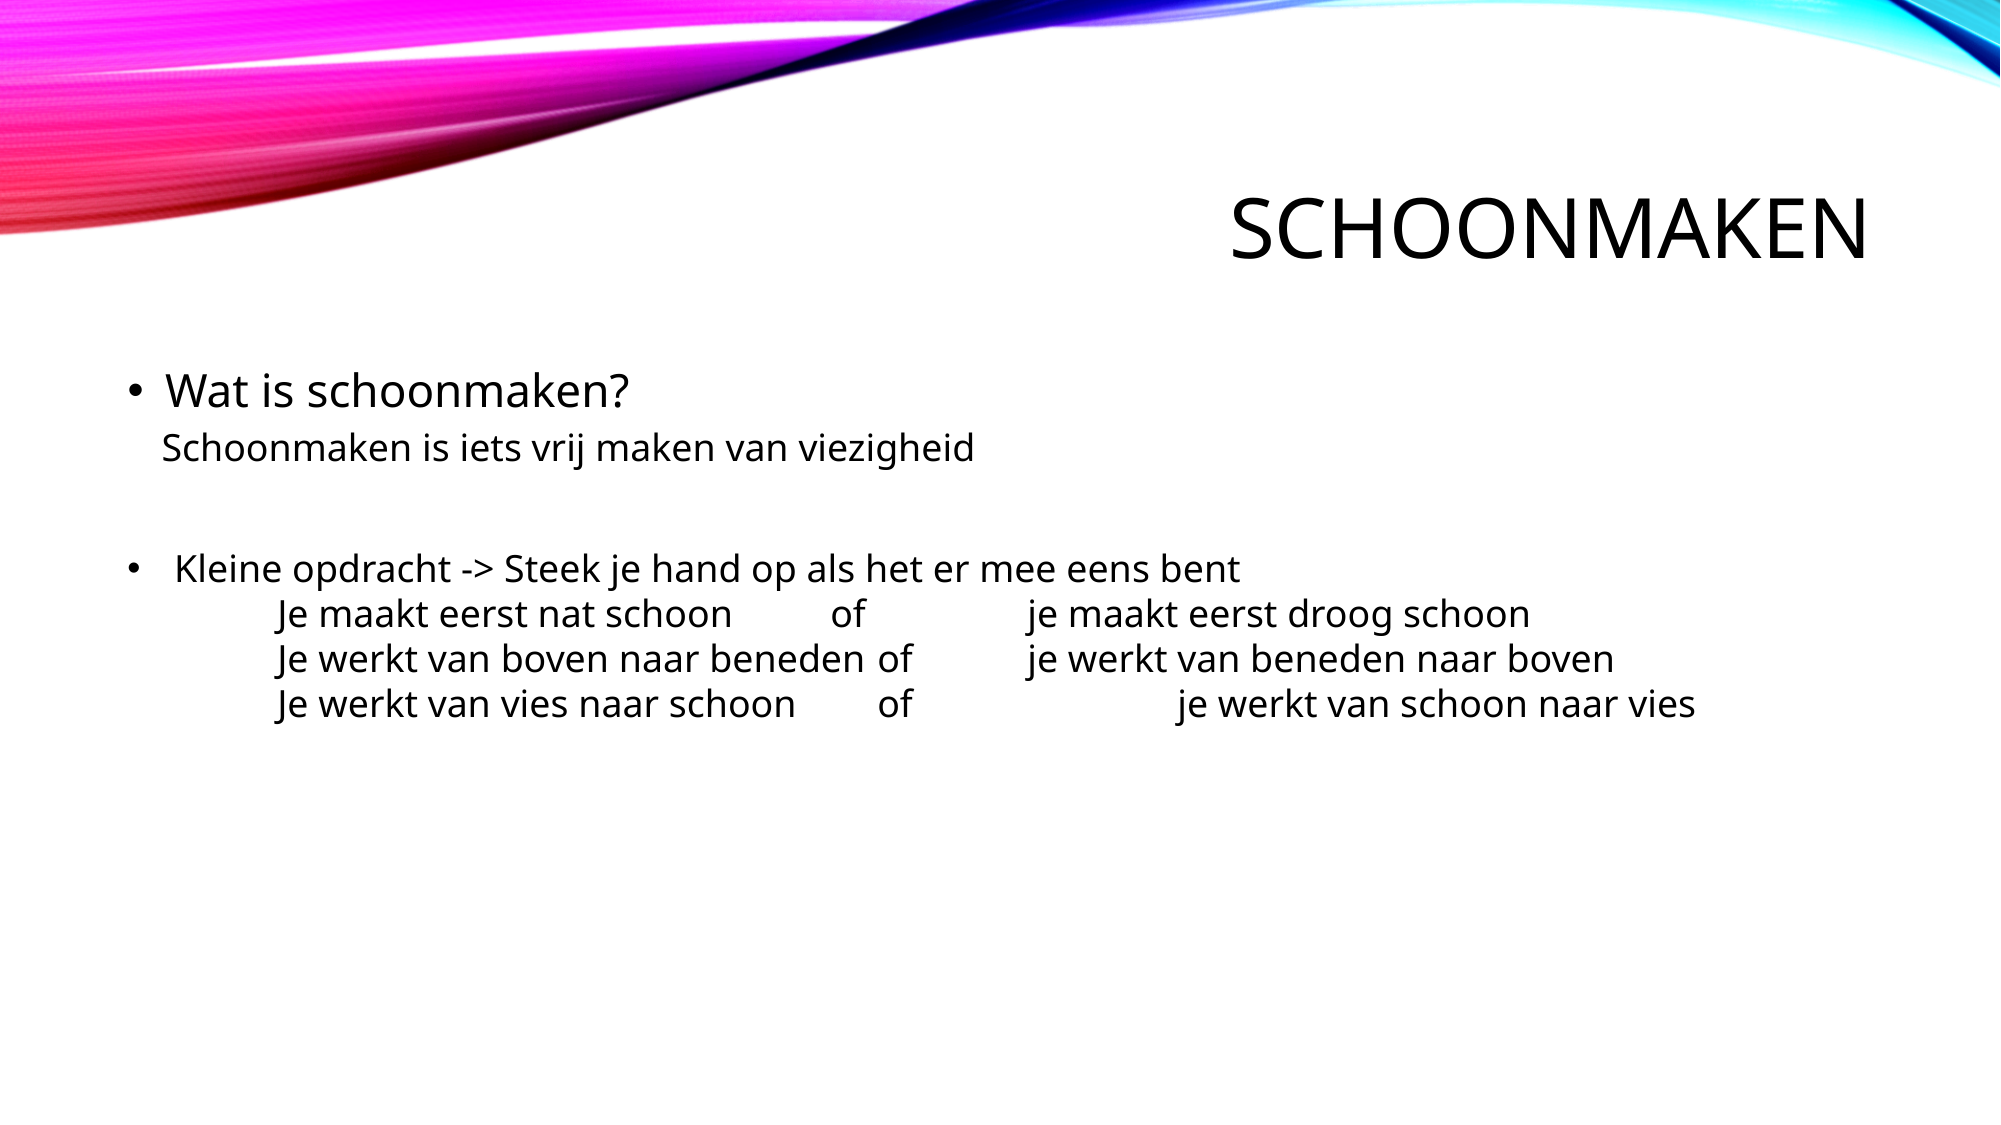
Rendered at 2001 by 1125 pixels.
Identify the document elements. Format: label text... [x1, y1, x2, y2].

picture [0, 0, 2000, 237]
title schoonmaken [474, 125, 1888, 338]
picture [1910, 0, 2000, 45]
text_box Kleine opdracht -> Steek je hand op als het er mee eens bent Je maakt eerst nat schoon of je maakt eerst droog schoon Je werkt van boven naar beneden of je werkt van beneden naar boven Je werkt van vies naar schoon of je werkt van schoon naar vies [112, 537, 1796, 778]
picture [1890, 0, 2000, 75]
list Wat is schoonmaken? [112, 360, 1875, 447]
text_box Schoonmaken is iets vrij maken van viezigheid [146, 416, 1922, 477]
